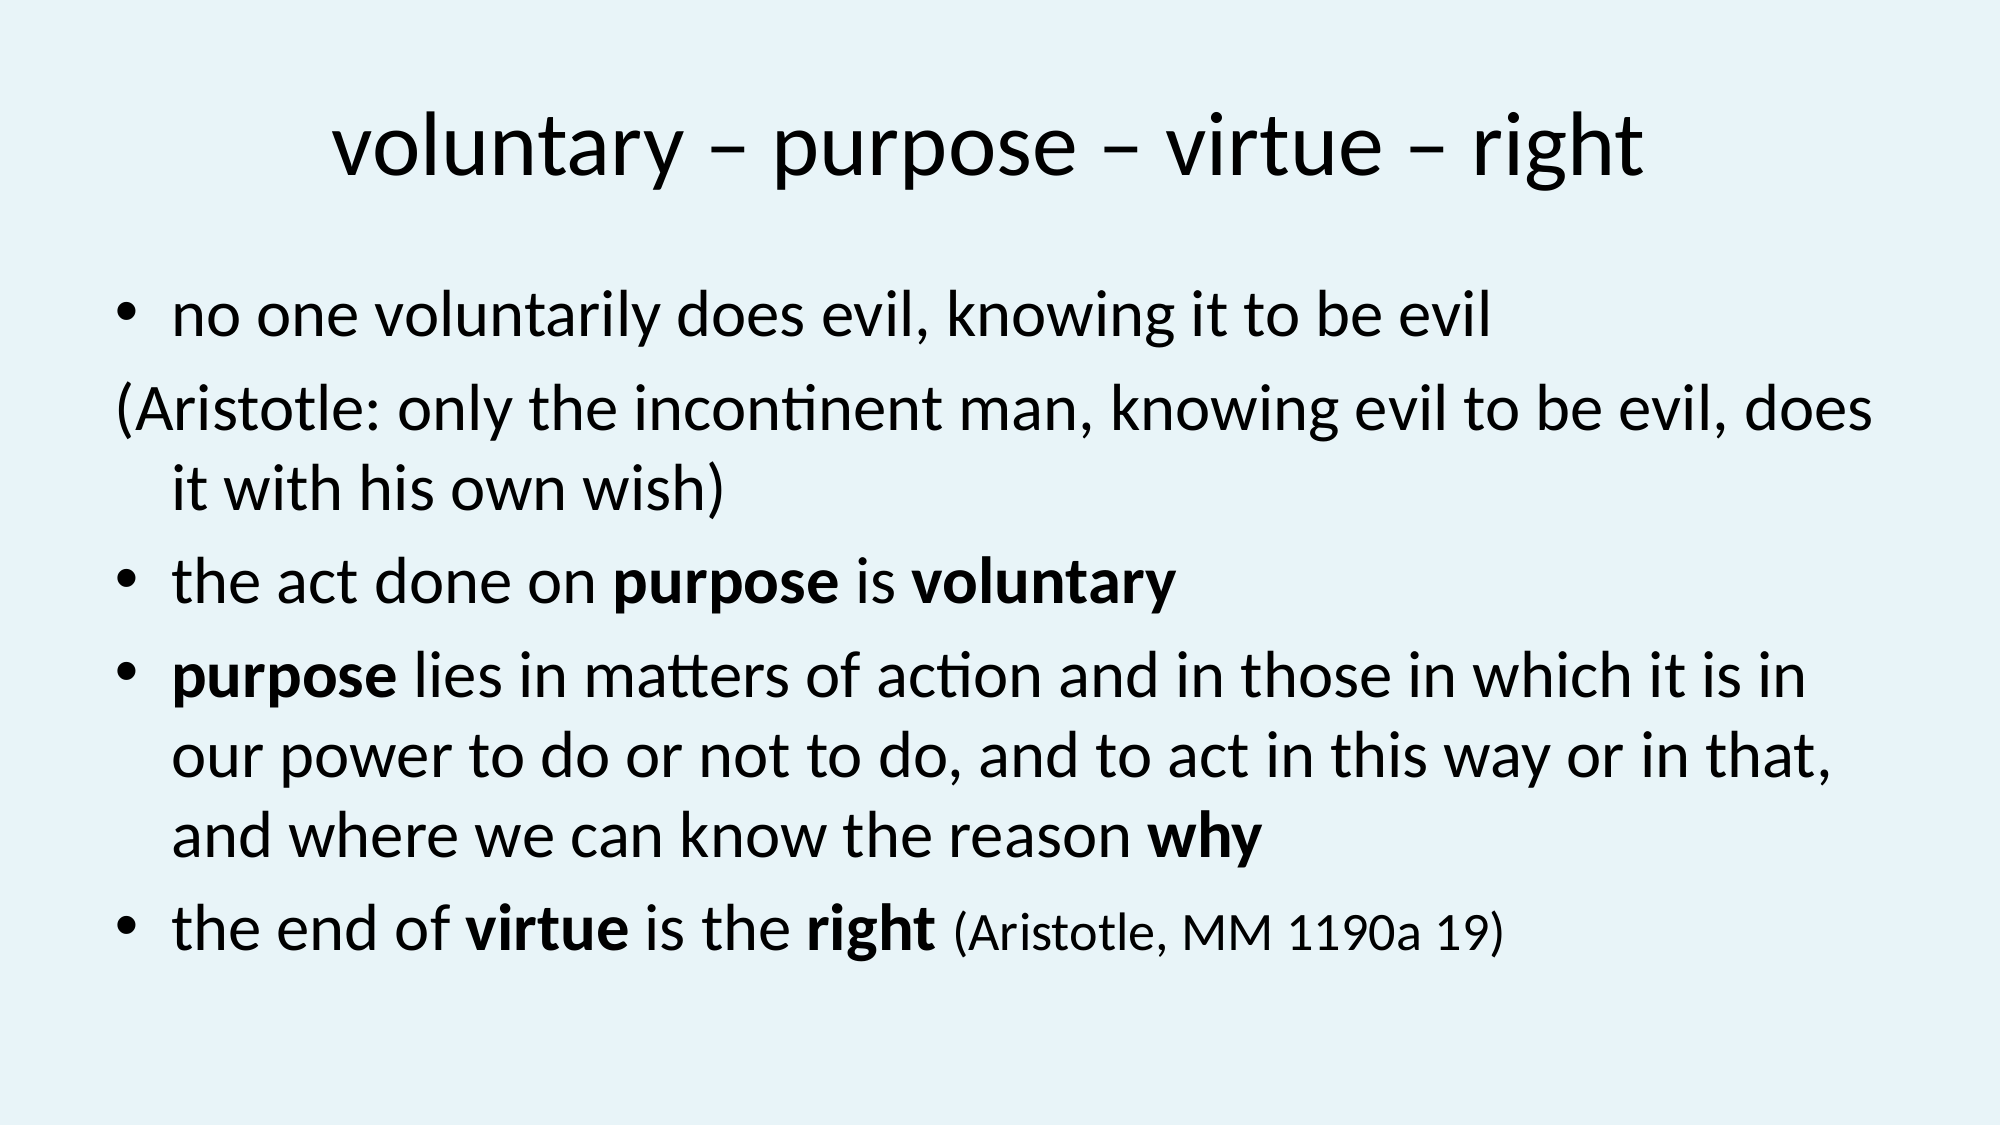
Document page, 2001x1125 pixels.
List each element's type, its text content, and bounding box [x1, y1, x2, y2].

title voluntary – purpose – virtue – right [99, 45, 1900, 233]
list no one voluntarily does evil, knowing it to be evil (Aristotle: only the incontinent man, knowing evil to be evil, does it with his own wish) the act done on purpose is voluntary purpose lies in matters of action and in those in which it is in our power to do or not to do, and to act in this way or in that, and where we can know the reason why the end of virtue is the right (Aristotle, MM 1190a 19) [99, 262, 1900, 1005]
